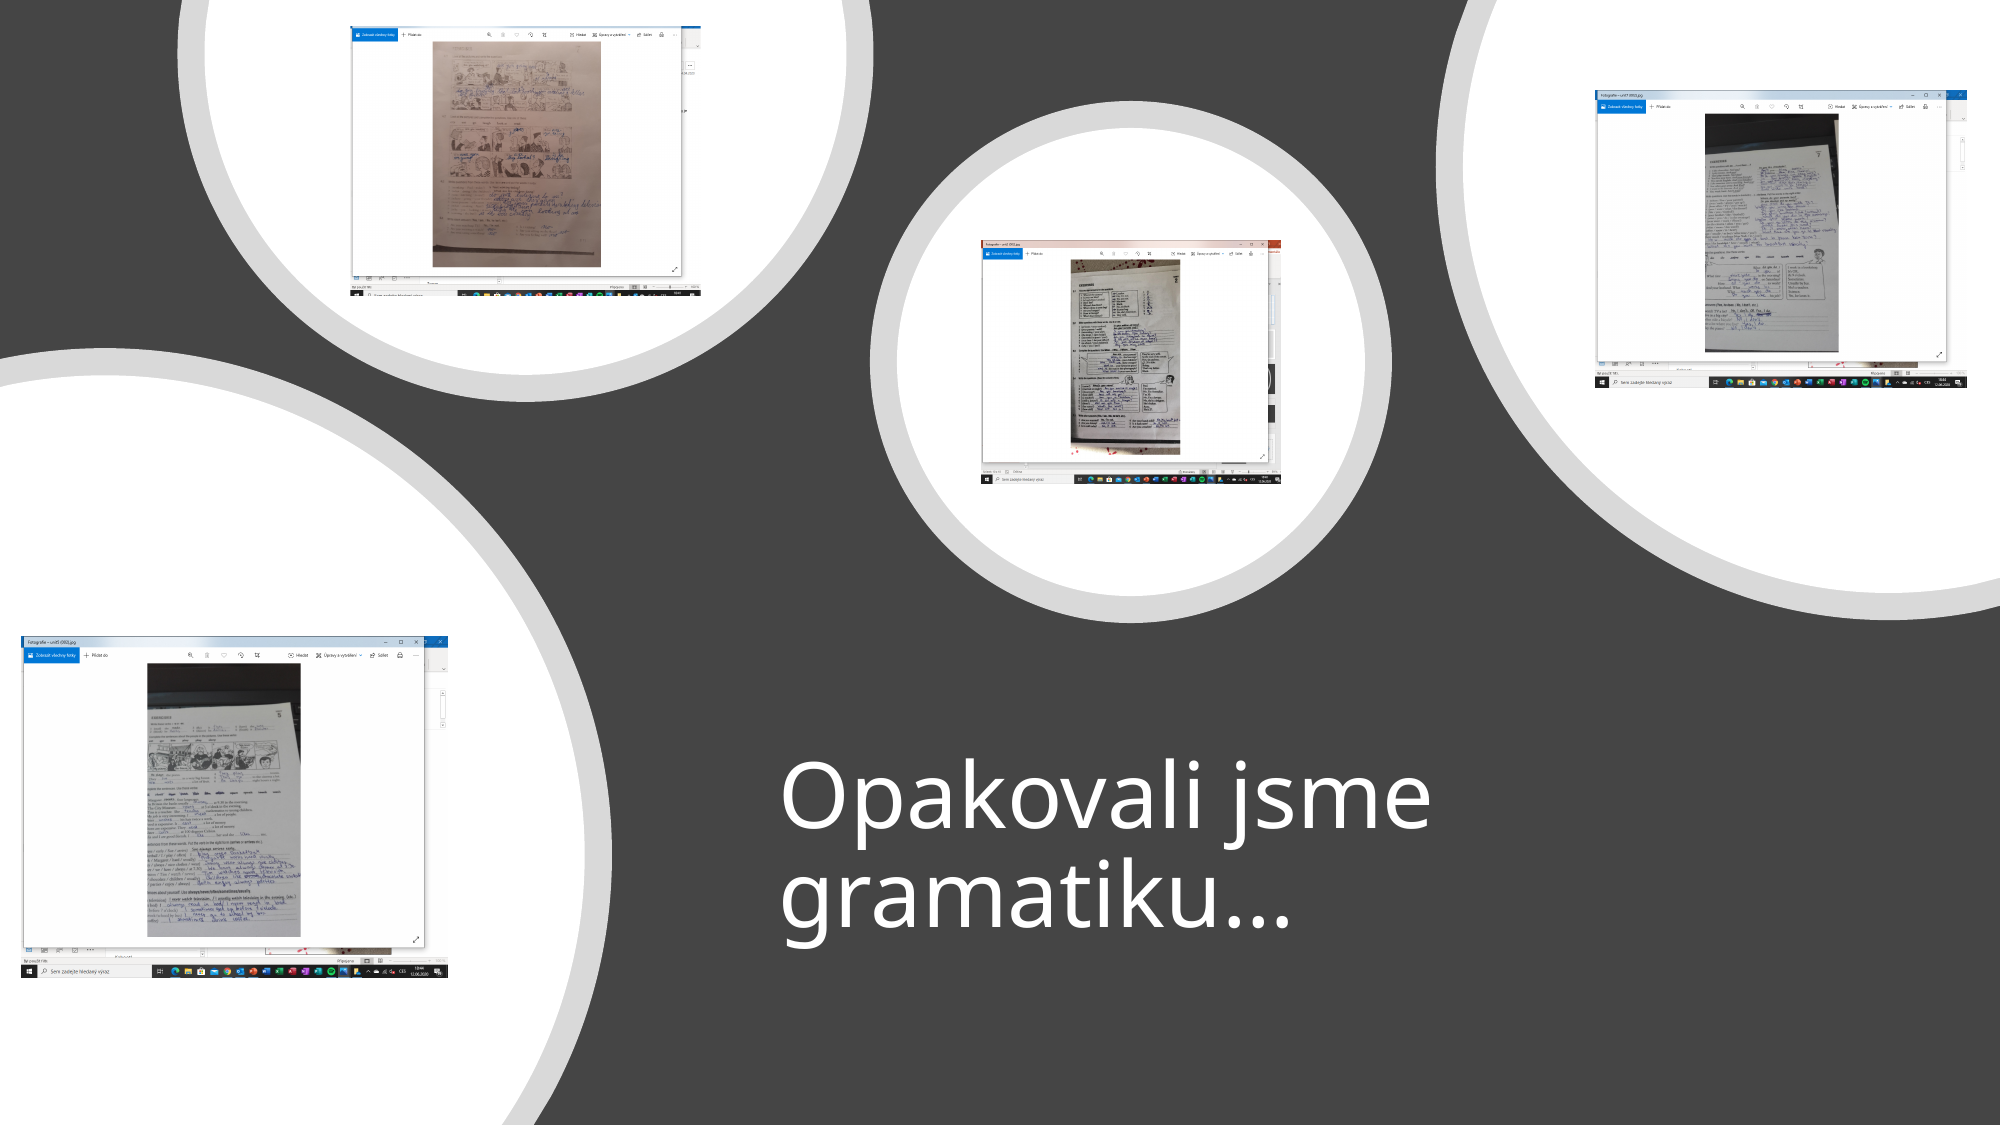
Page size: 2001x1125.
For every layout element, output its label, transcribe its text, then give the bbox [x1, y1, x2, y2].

picture [21, 636, 448, 978]
text_box [176, 0, 875, 403]
picture [350, 26, 701, 296]
text_box [203, 0, 848, 376]
text_box [1434, 0, 2000, 622]
title Opakovali jsme gramatiku… [763, 741, 1684, 966]
text_box [0, 374, 586, 1125]
picture [980, 240, 1281, 484]
text_box [895, 126, 1366, 598]
text_box [0, 347, 614, 1125]
text_box [868, 99, 1393, 625]
text_box [1461, 0, 2000, 595]
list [1595, 90, 1967, 388]
